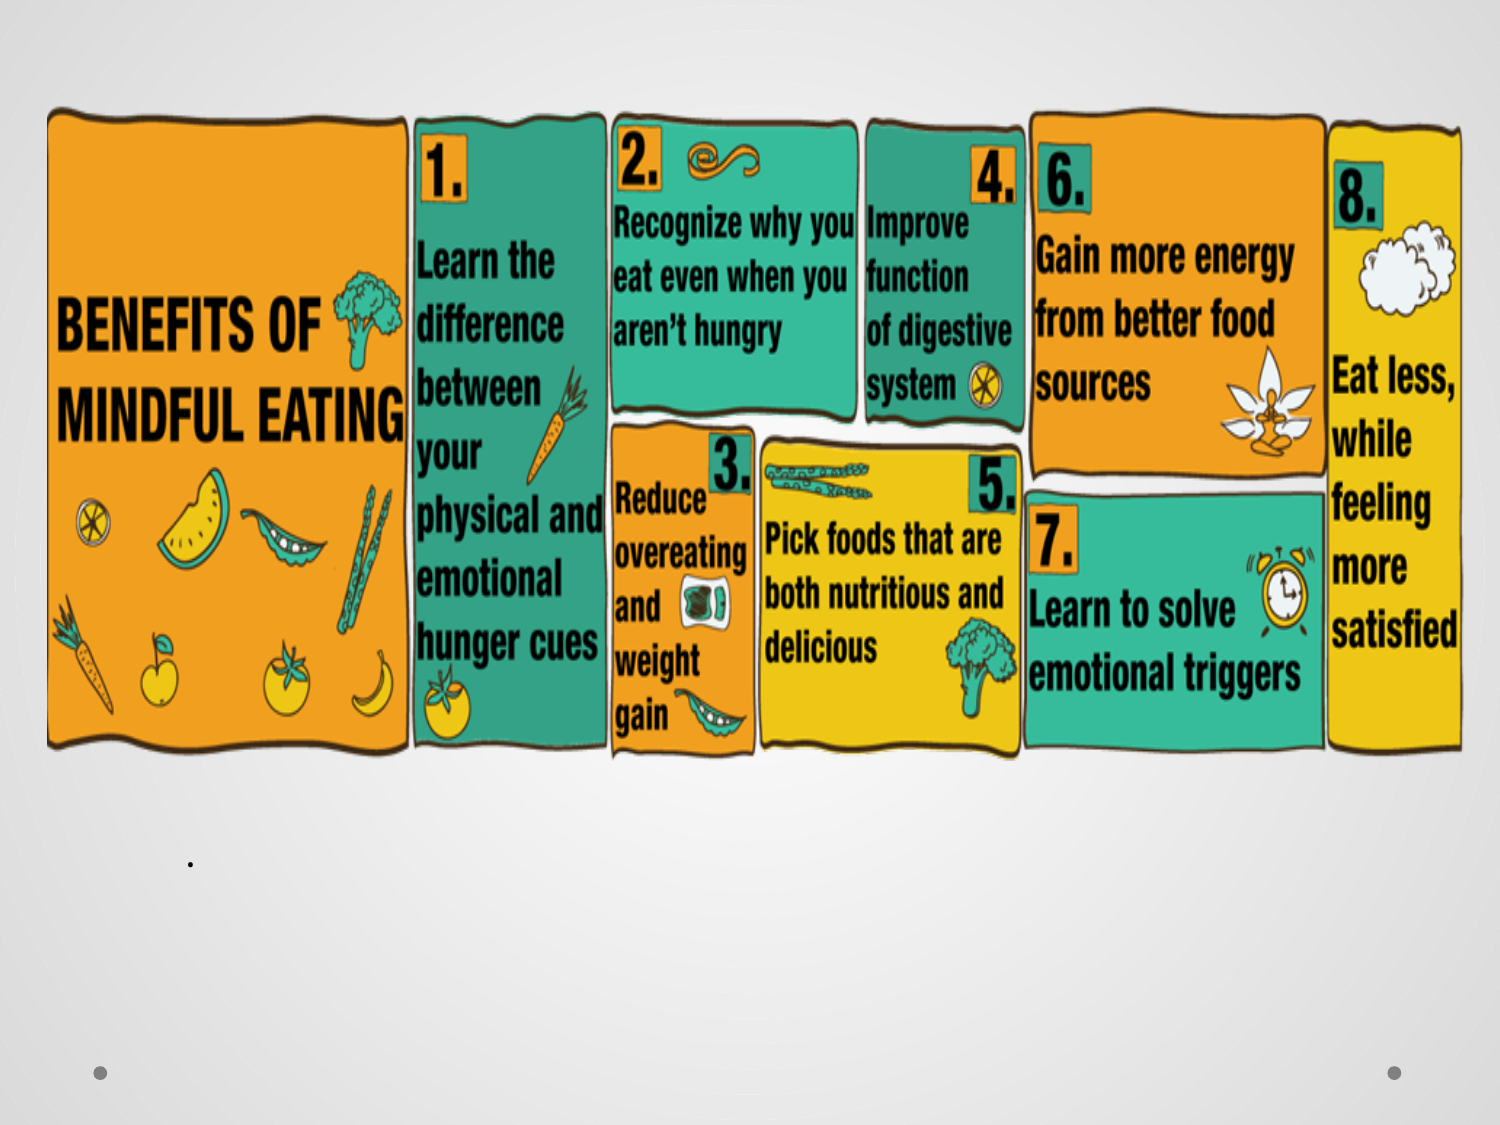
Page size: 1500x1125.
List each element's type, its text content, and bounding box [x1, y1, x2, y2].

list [46, 101, 1465, 763]
text_box . [171, 822, 1341, 882]
